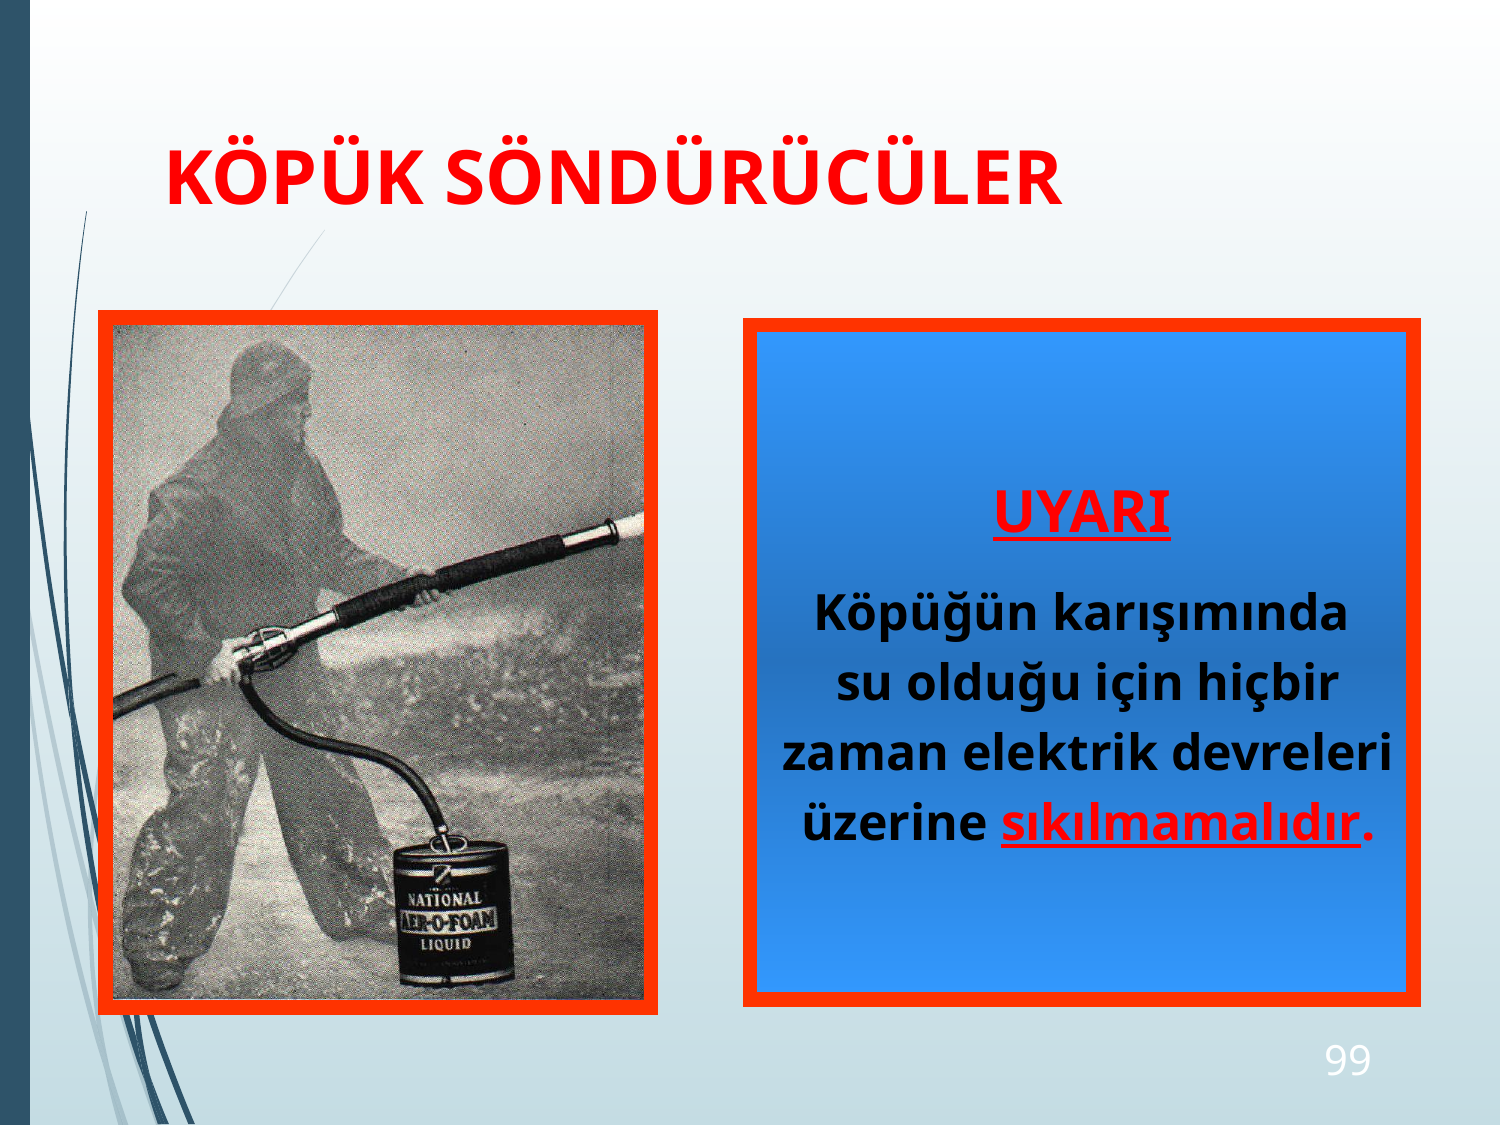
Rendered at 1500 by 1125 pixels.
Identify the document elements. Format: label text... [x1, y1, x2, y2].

slide_number ‹#› [1074, 1025, 1388, 1100]
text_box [112, 324, 644, 1001]
title KÖPÜK SÖNDÜRÜCÜLER [148, 122, 1352, 278]
text_box UYARI Köpüğün karışımında su olduğu için hiçbir zaman elektrik devreleri üzerine sıkılmamalıdır. [749, 324, 1414, 1000]
